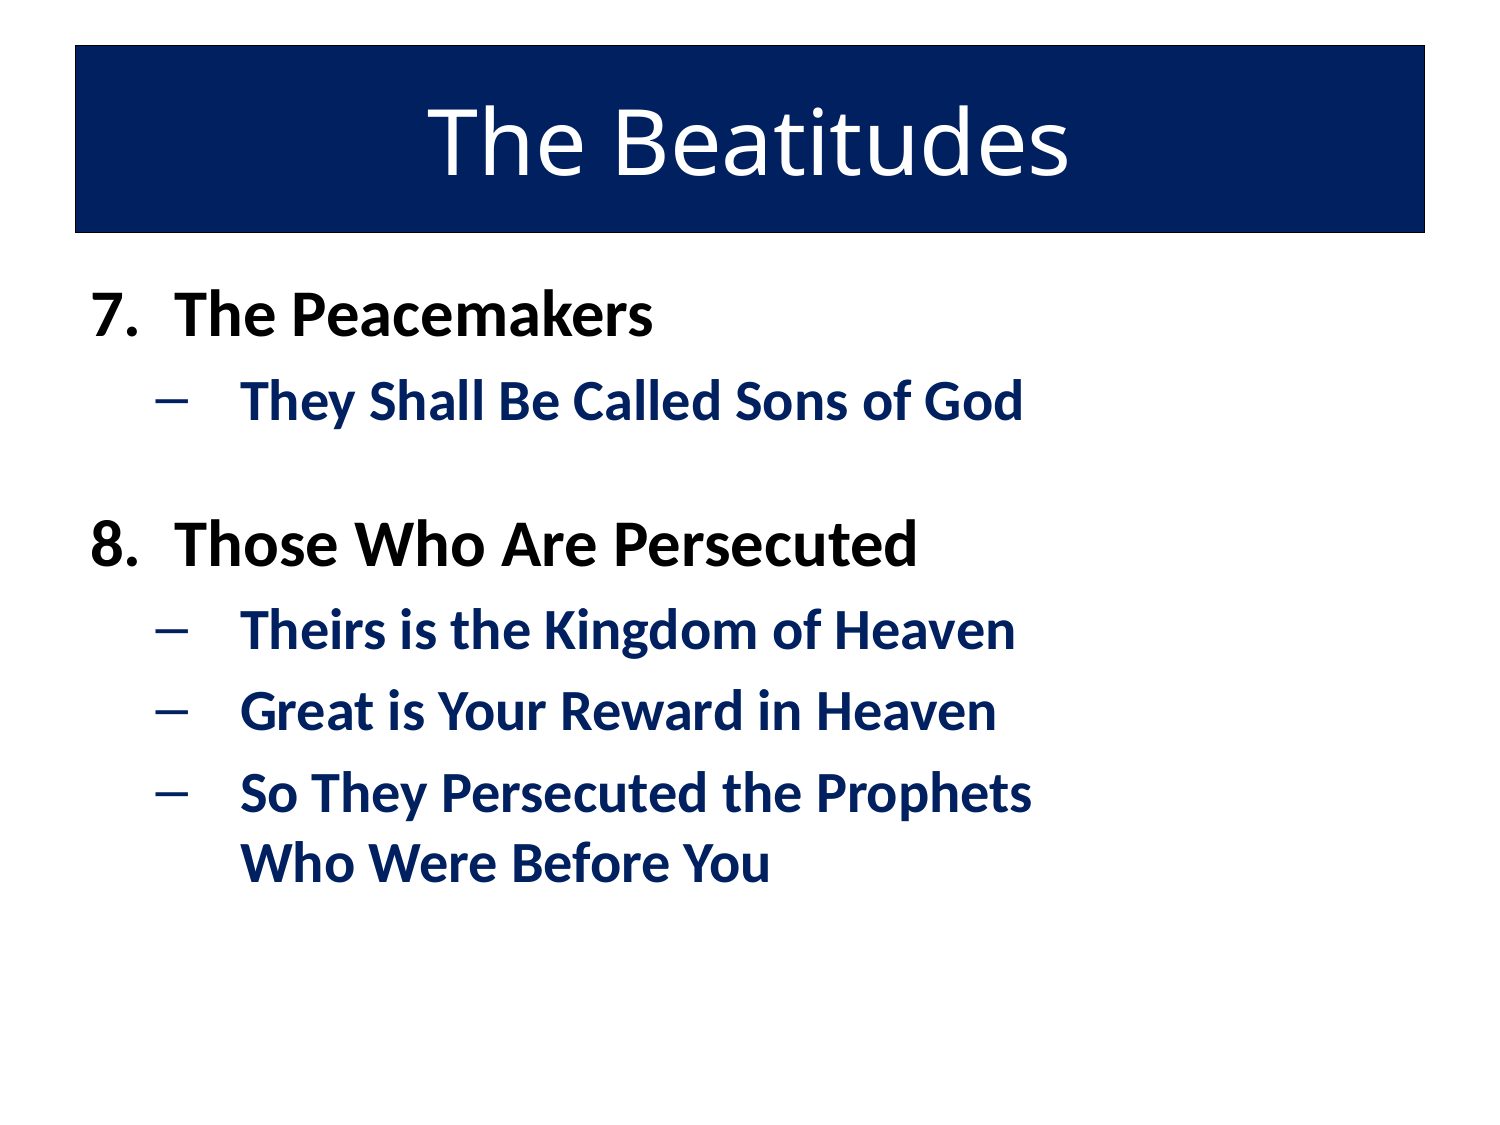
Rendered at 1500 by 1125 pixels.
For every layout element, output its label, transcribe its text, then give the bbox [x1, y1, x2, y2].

list The Peacemakers They Shall Be Called Sons of God Those Who Are Persecuted Theirs is the Kingdom of Heaven Great is Your Reward in Heaven So They Persecuted the Prophets Who Were Before You [75, 262, 1425, 1005]
title The Beatitudes [75, 45, 1425, 233]
